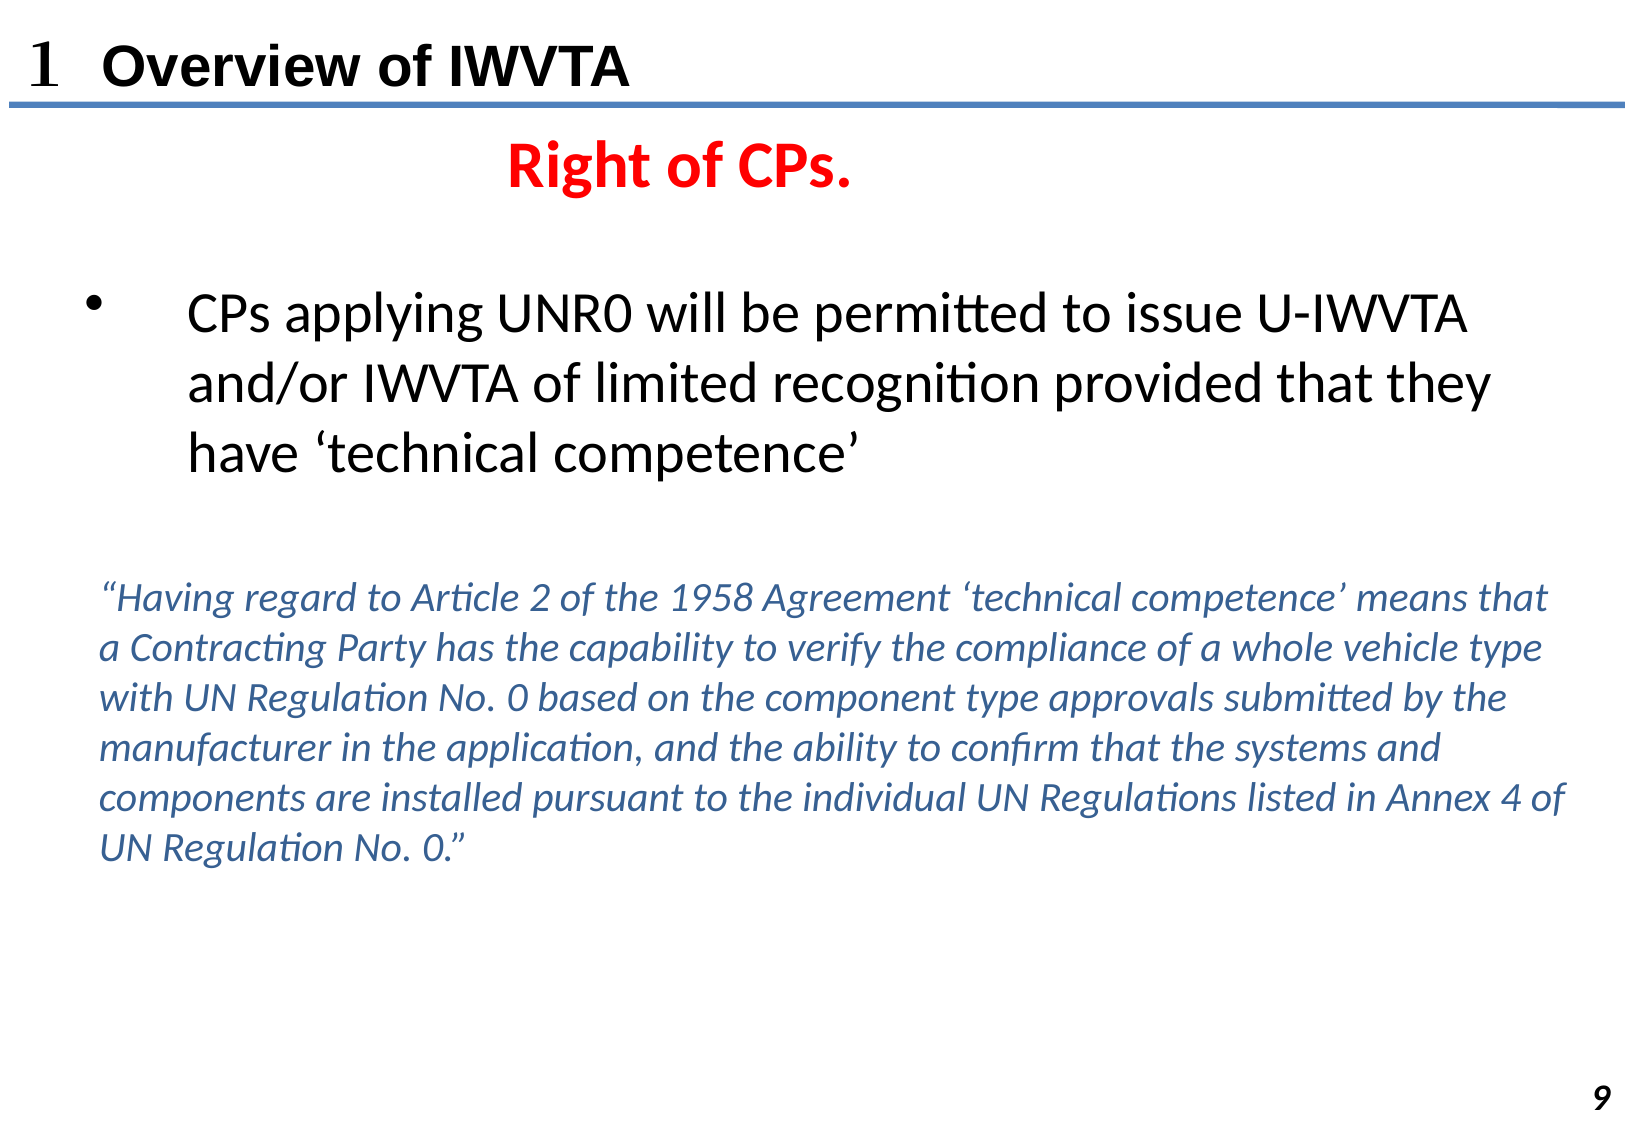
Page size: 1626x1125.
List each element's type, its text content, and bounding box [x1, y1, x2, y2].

text_box CPs applying UNR0 will be permitted to issue U-IWVTA and/or IWVTA of limited recognition provided that they have ‘technical competence’ [53, 267, 1539, 492]
text_box Right of CPs. [492, 113, 869, 209]
slide_number 9 [1245, 1065, 1625, 1125]
text_box “Having regard to Article 2 of the 1958 Agreement ‘technical competence’ means that a Contracting Party has the capability to verify the compliance of a whole vehicle type with UN Regulation No. 0 based on the component type approvals submitted by the manufacturer in the application, and the ability to confirm that the systems and components are installed pursuant to the individual UN Regulations listed in Annex 4 of UN Regulation No. 0.” [9, 562, 1584, 878]
text_box １ Overview of IWVTA [0, 20, 719, 106]
